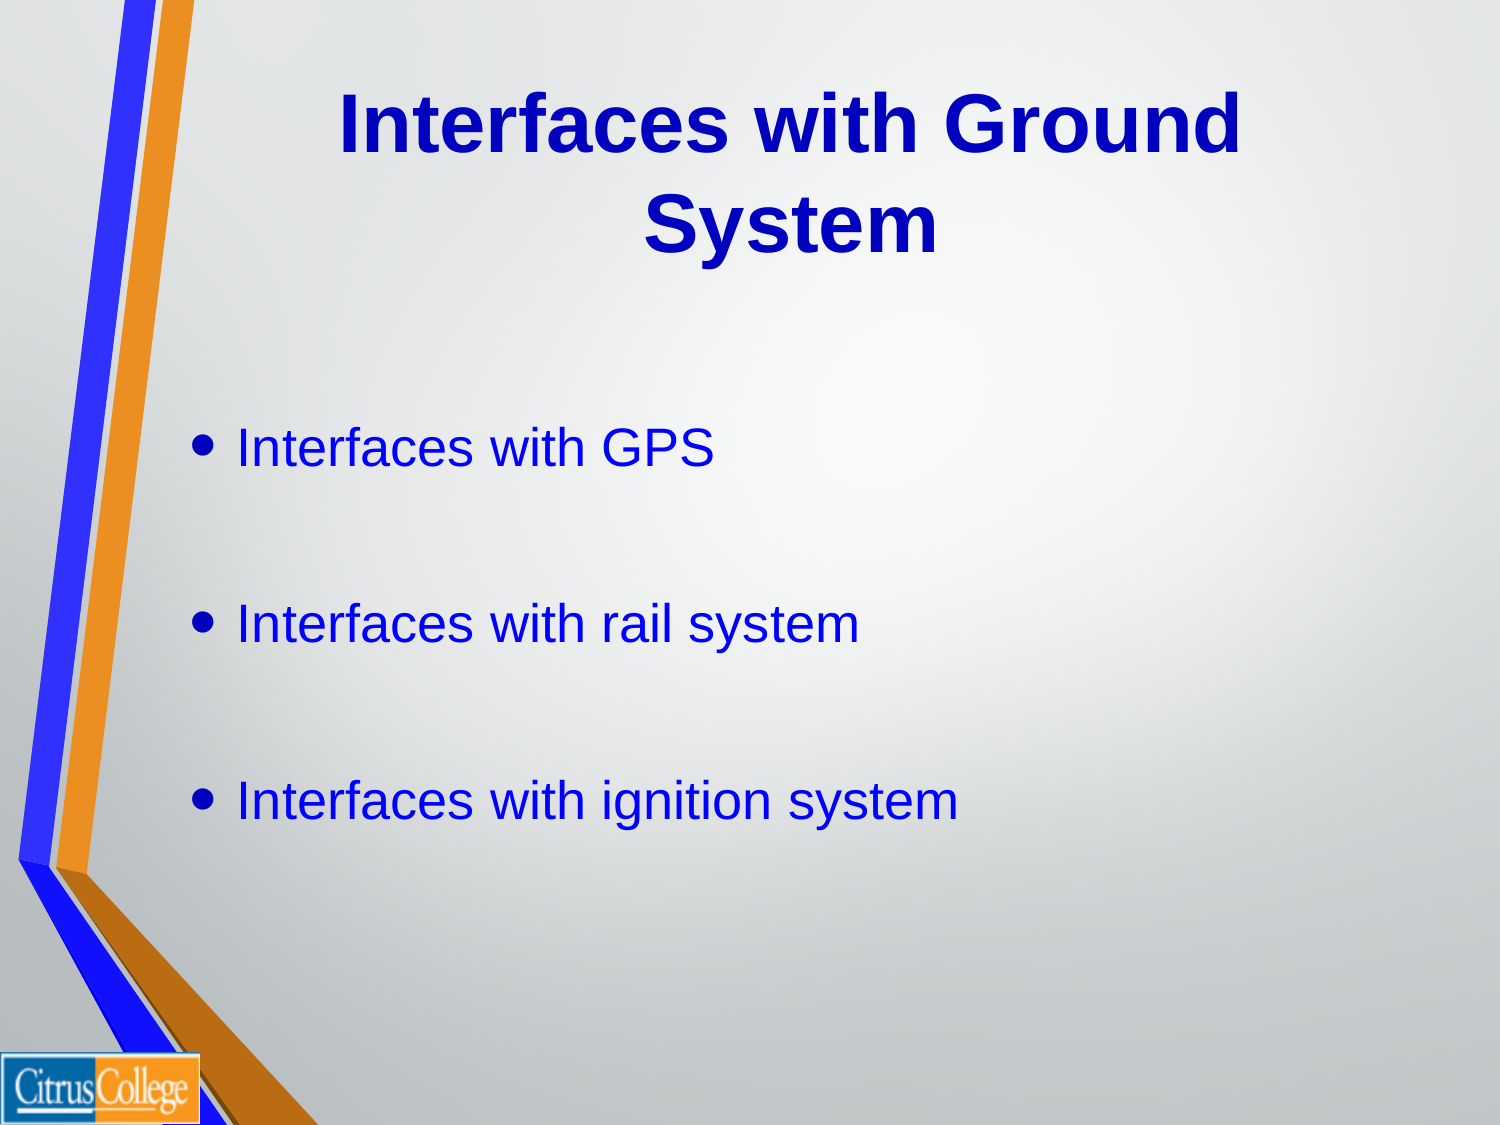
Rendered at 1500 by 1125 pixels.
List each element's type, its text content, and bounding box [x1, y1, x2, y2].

list Interfaces with GPS Interfaces with rail system Interfaces with ignition system [174, 312, 1408, 1013]
picture [0, 1052, 201, 1124]
title Interfaces with Ground System [174, 24, 1408, 312]
